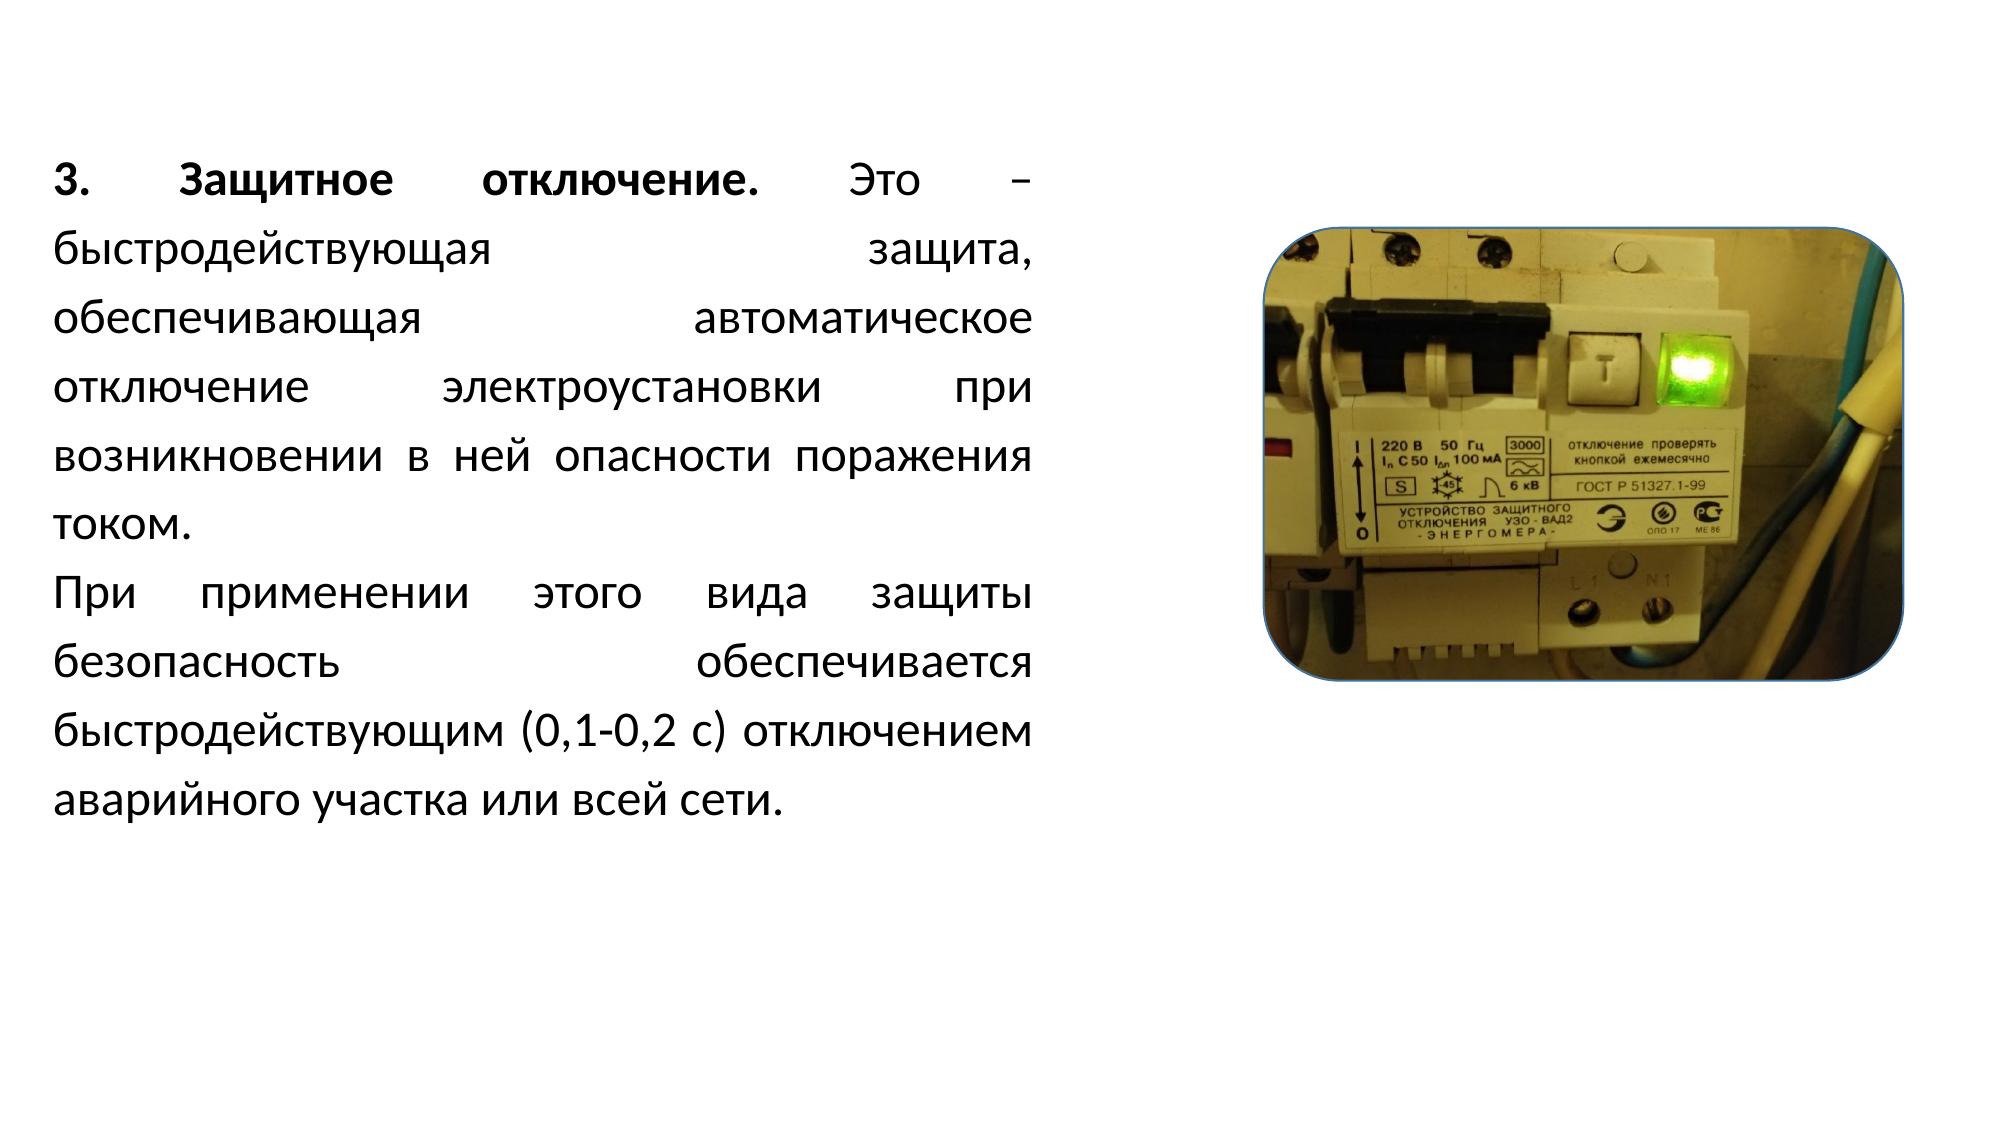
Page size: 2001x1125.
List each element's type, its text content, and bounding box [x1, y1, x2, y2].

text_box [1262, 226, 1905, 682]
text_box 3. Защитное отключение. Это – быстродействующая защита, обеспечивающая автоматическое отключение электроустановки при возникновении в ней опасности поражения током. При применении этого вида защиты безопасность обеспечивается быстродействующим (0,1‑0,2 с) отключением аварийного участка или всей сети. [38, 128, 1049, 834]
